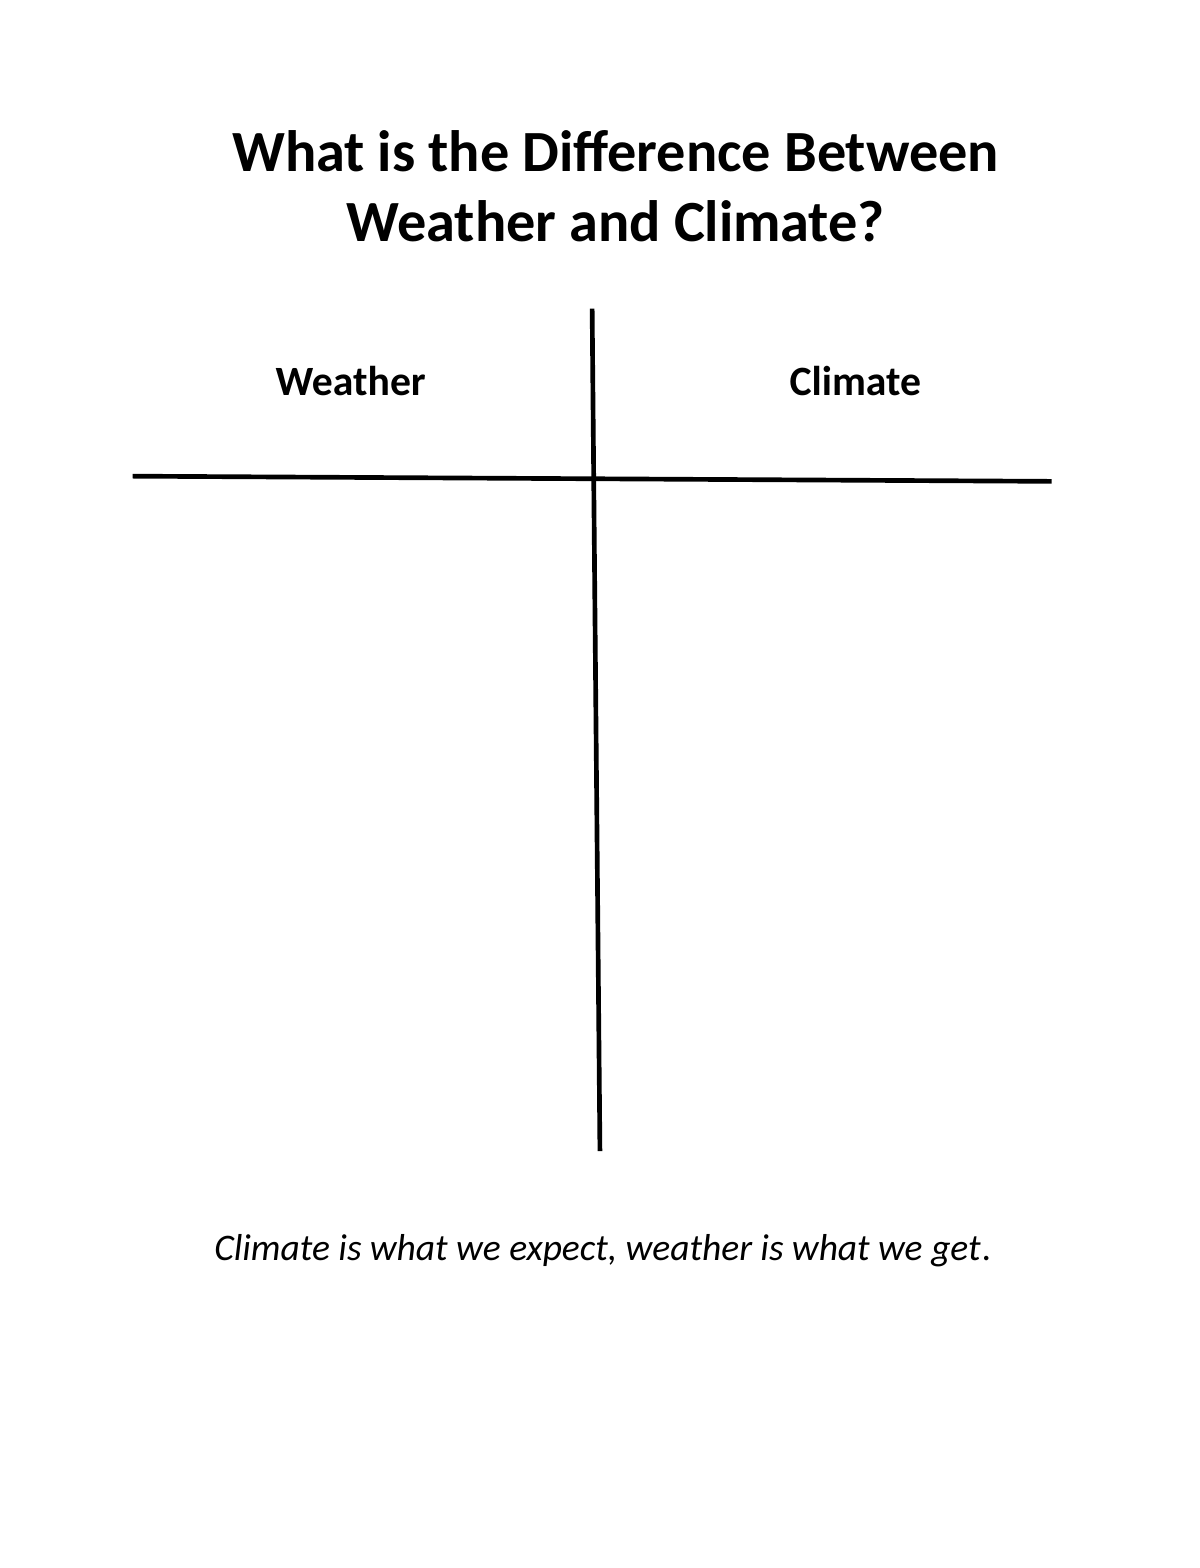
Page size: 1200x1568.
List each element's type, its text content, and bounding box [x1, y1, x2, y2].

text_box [592, 308, 600, 1152]
text_box Climate is what we expect, weather is what we get. [199, 1215, 1032, 1276]
text_box Climate [774, 346, 937, 412]
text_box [132, 476, 592, 482]
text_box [600, 476, 1052, 482]
text_box Weather [260, 346, 441, 412]
text_box What is the Difference Between Weather and Climate? [179, 105, 1052, 261]
